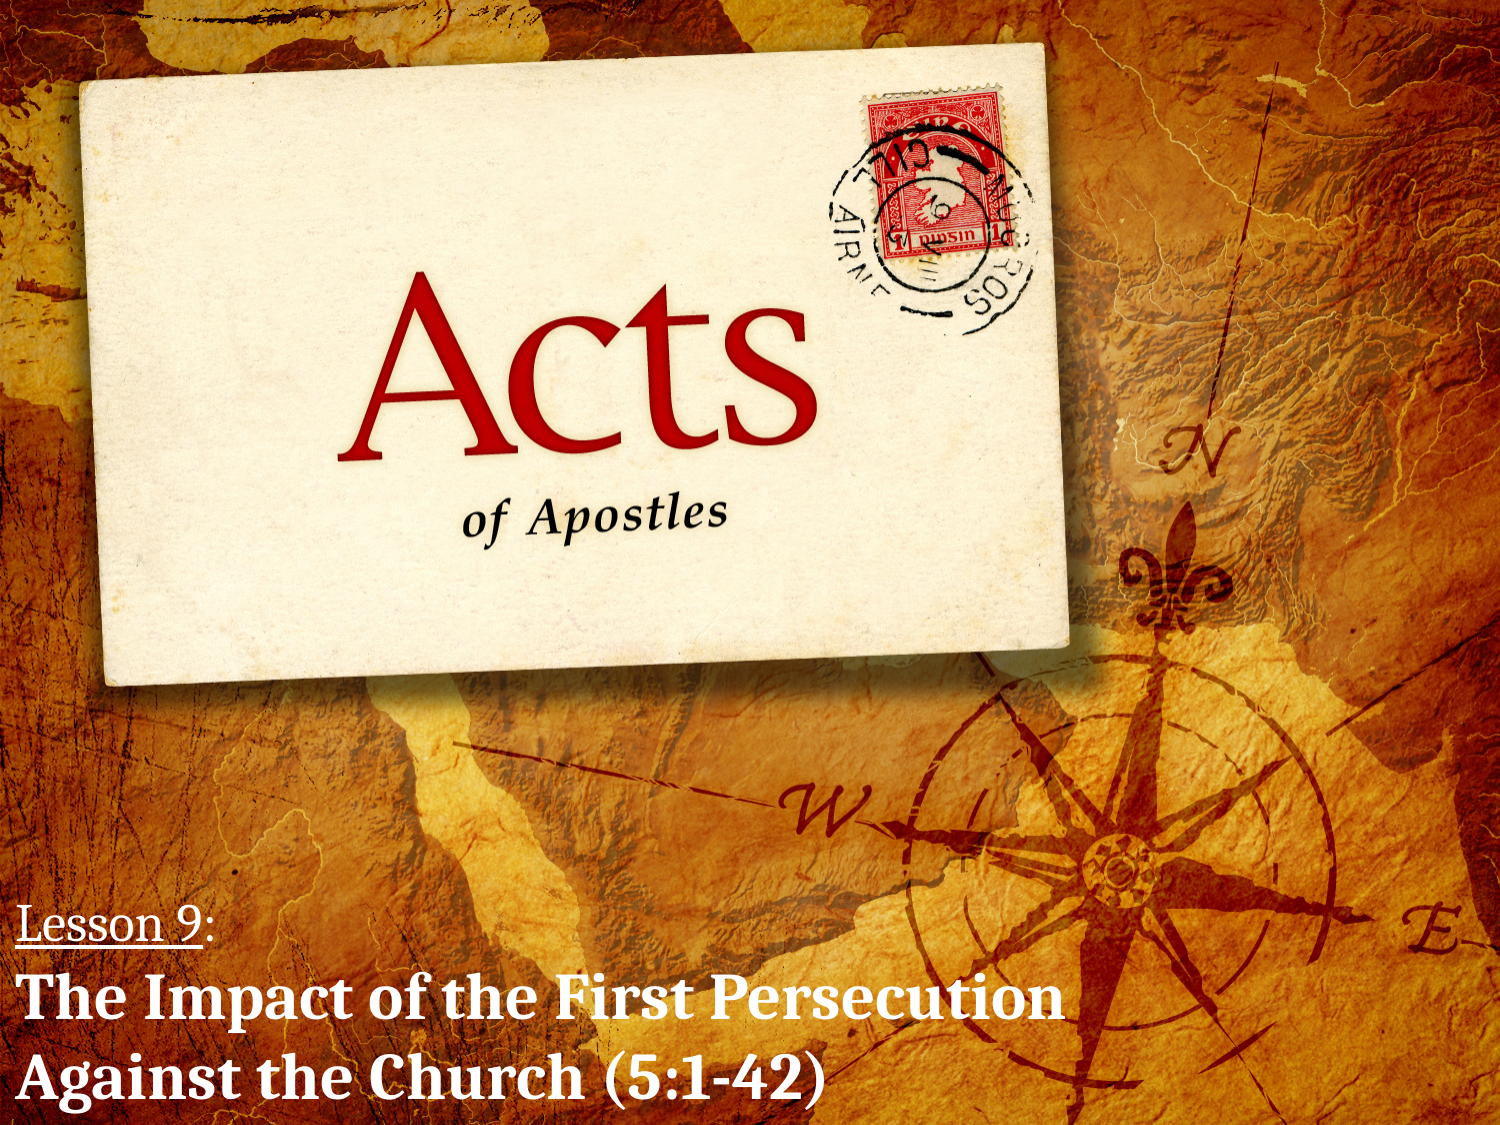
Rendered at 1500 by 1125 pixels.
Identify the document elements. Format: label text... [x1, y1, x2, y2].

title Lesson 9: The Impact of the First Persecution Against the Church (5:1-42) [0, 924, 1313, 1075]
picture [0, 0, 1500, 1125]
